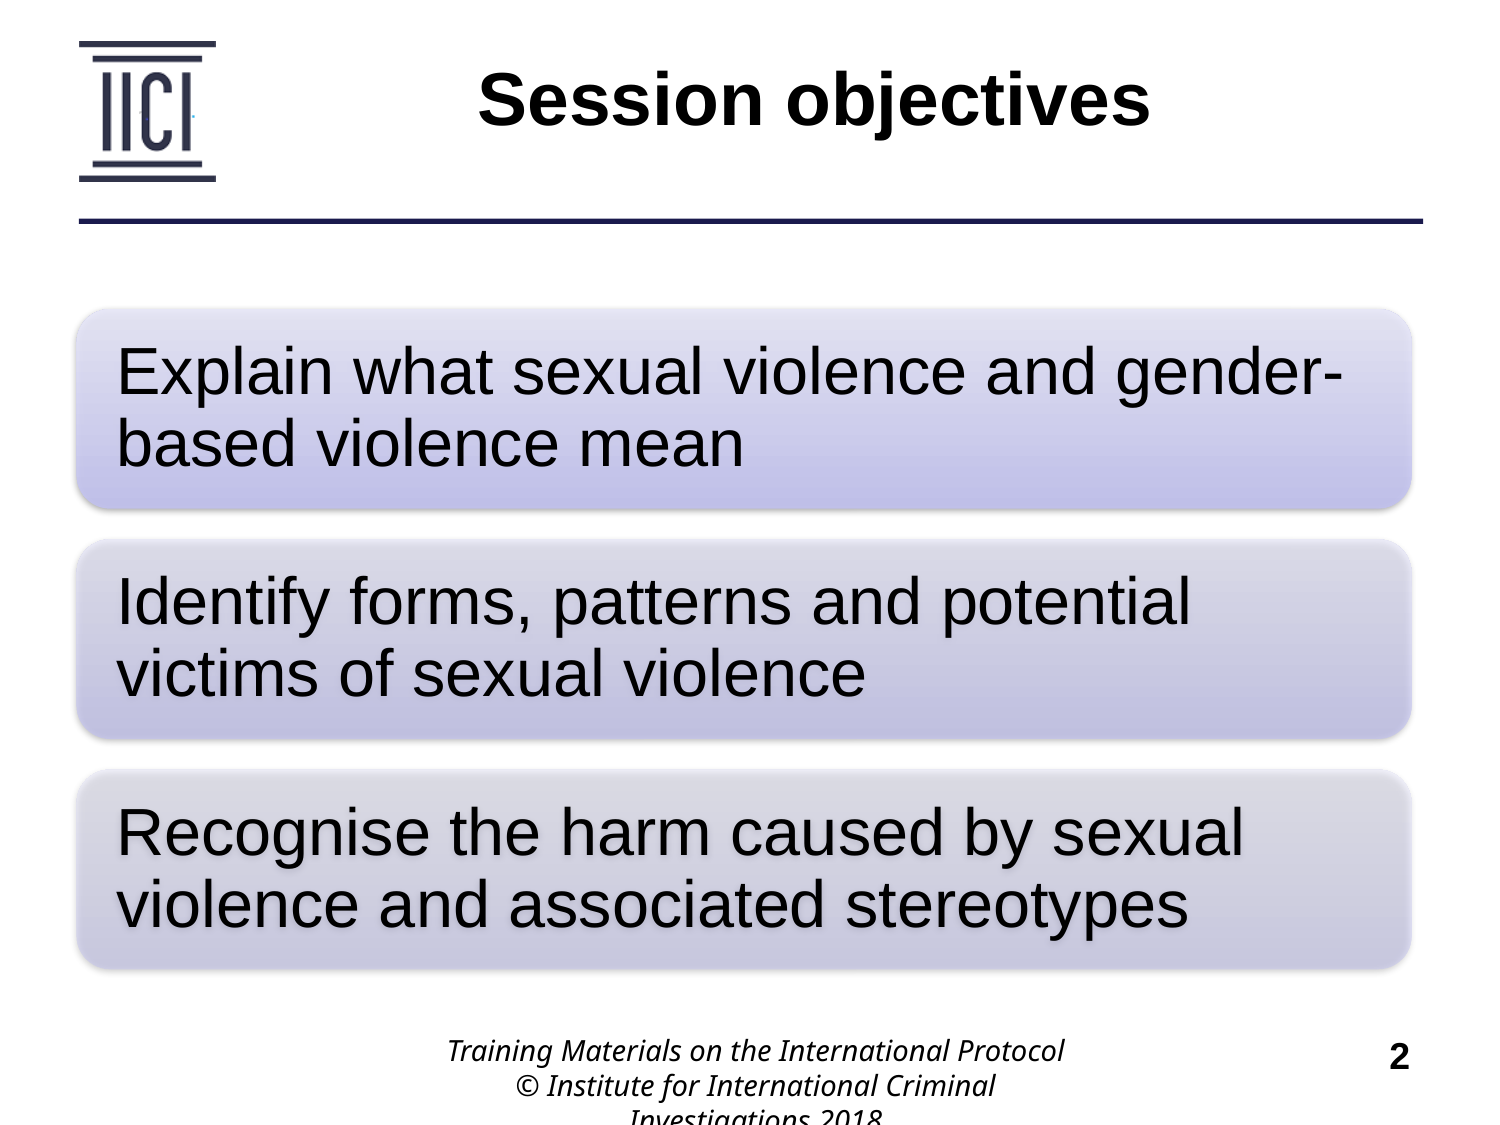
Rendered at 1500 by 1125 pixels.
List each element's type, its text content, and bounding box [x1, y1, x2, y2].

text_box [76, 266, 1412, 1012]
text_box Session objectives [230, 42, 1400, 148]
slide_number 2 [1074, 1024, 1426, 1103]
footer Training Materials on the International Protocol © Institute for International Criminal Investigations 2018 [407, 1024, 1074, 1103]
picture [79, 41, 216, 182]
